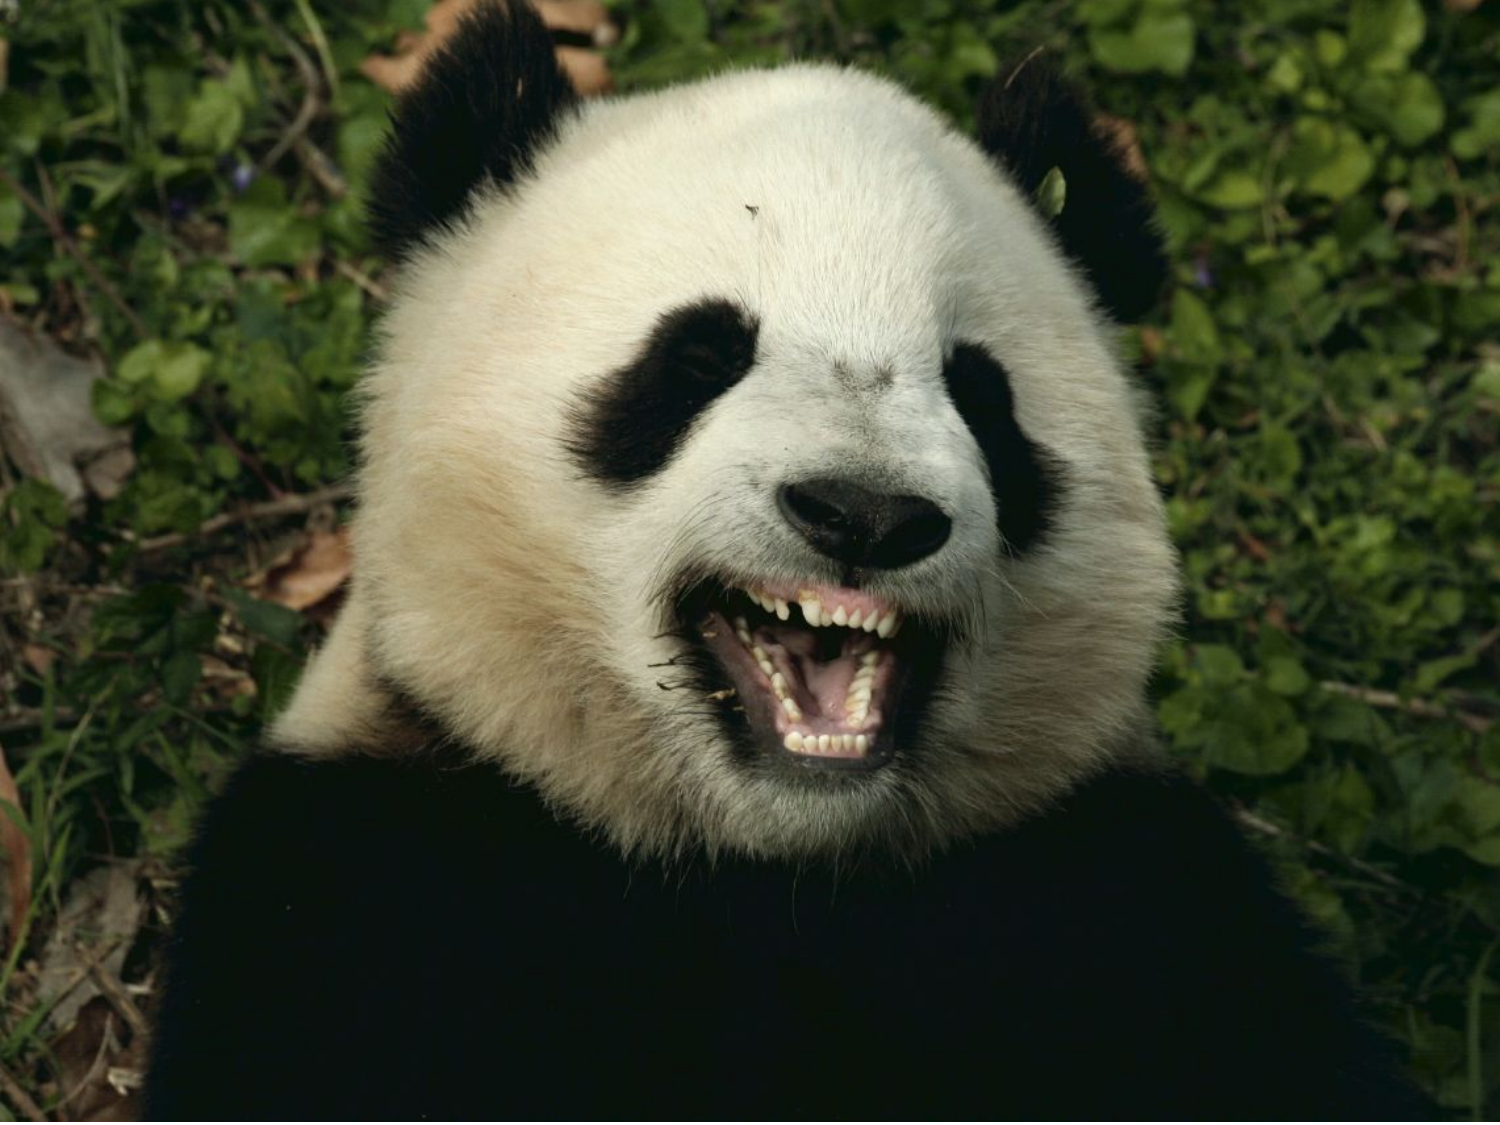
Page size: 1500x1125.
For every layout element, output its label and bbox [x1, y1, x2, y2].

list [0, 0, 1500, 1122]
